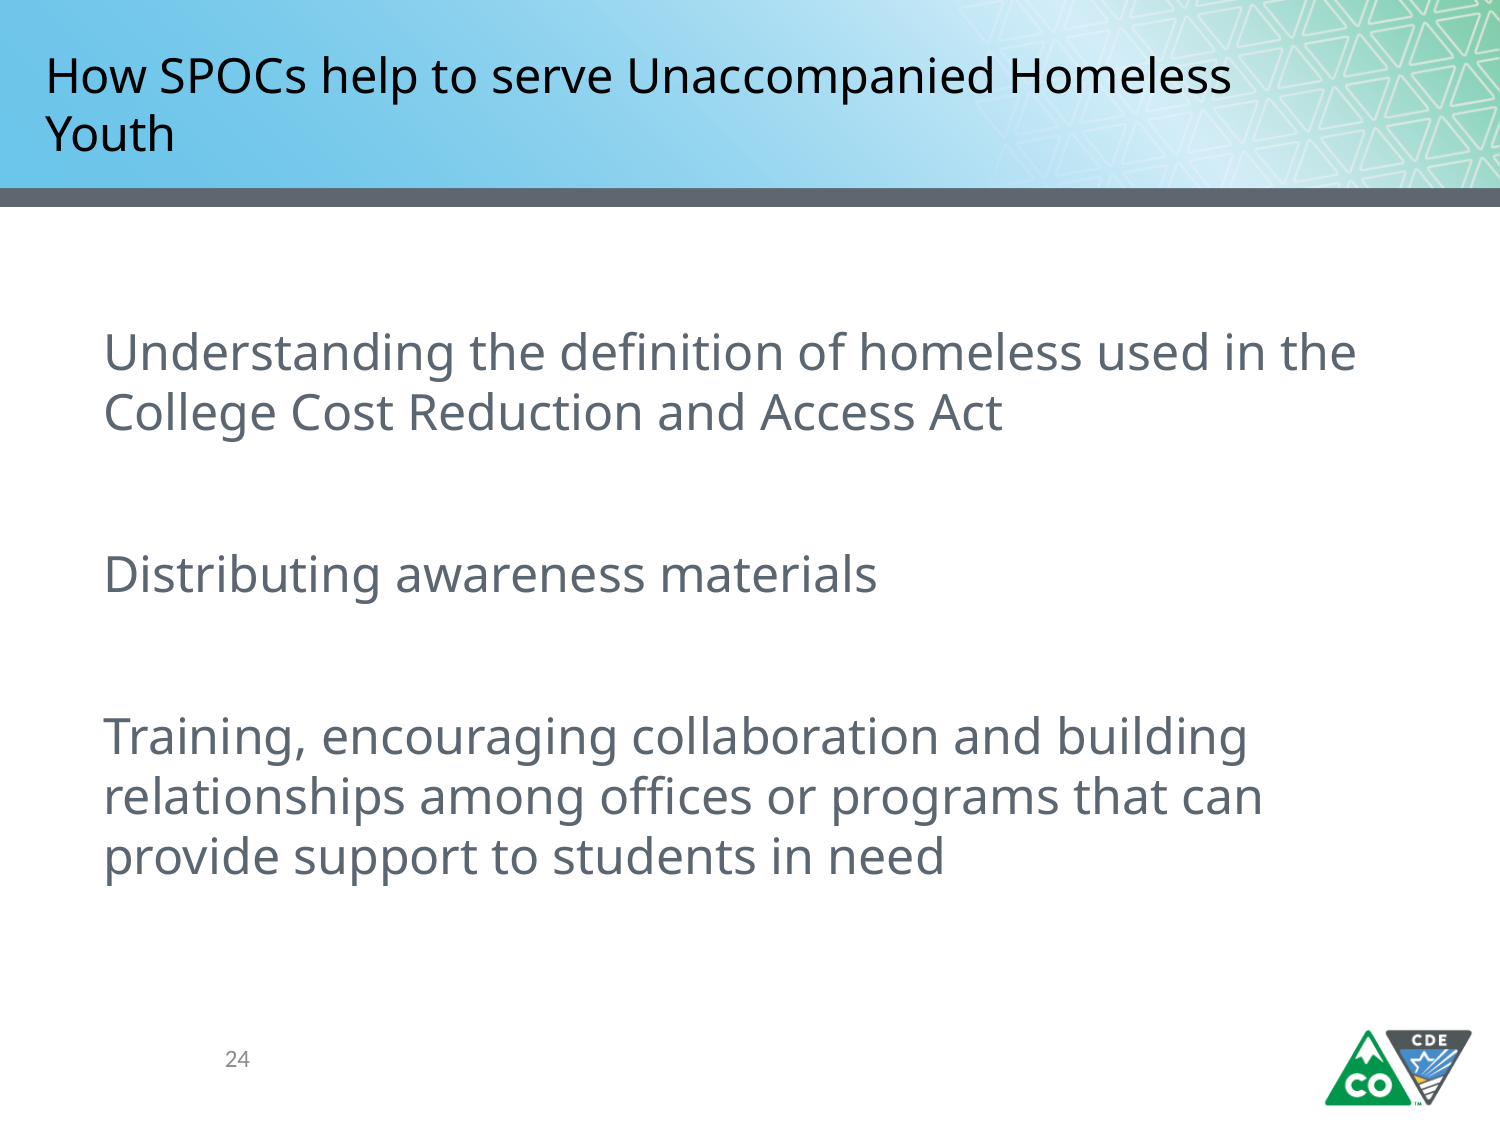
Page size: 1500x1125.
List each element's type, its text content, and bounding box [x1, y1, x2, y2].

title How SPOCs help to serve Unaccompanied Homeless Youth [45, 45, 1339, 162]
picture [0, 0, 1500, 207]
picture [1312, 1021, 1482, 1113]
footer 24 [0, 1027, 475, 1088]
list Understanding the definition of homeless used in the College Cost Reduction and Access Act Distributing awareness materials Training, encouraging collaboration and building relationships among offices or programs that can provide support to students in need [103, 239, 1397, 954]
